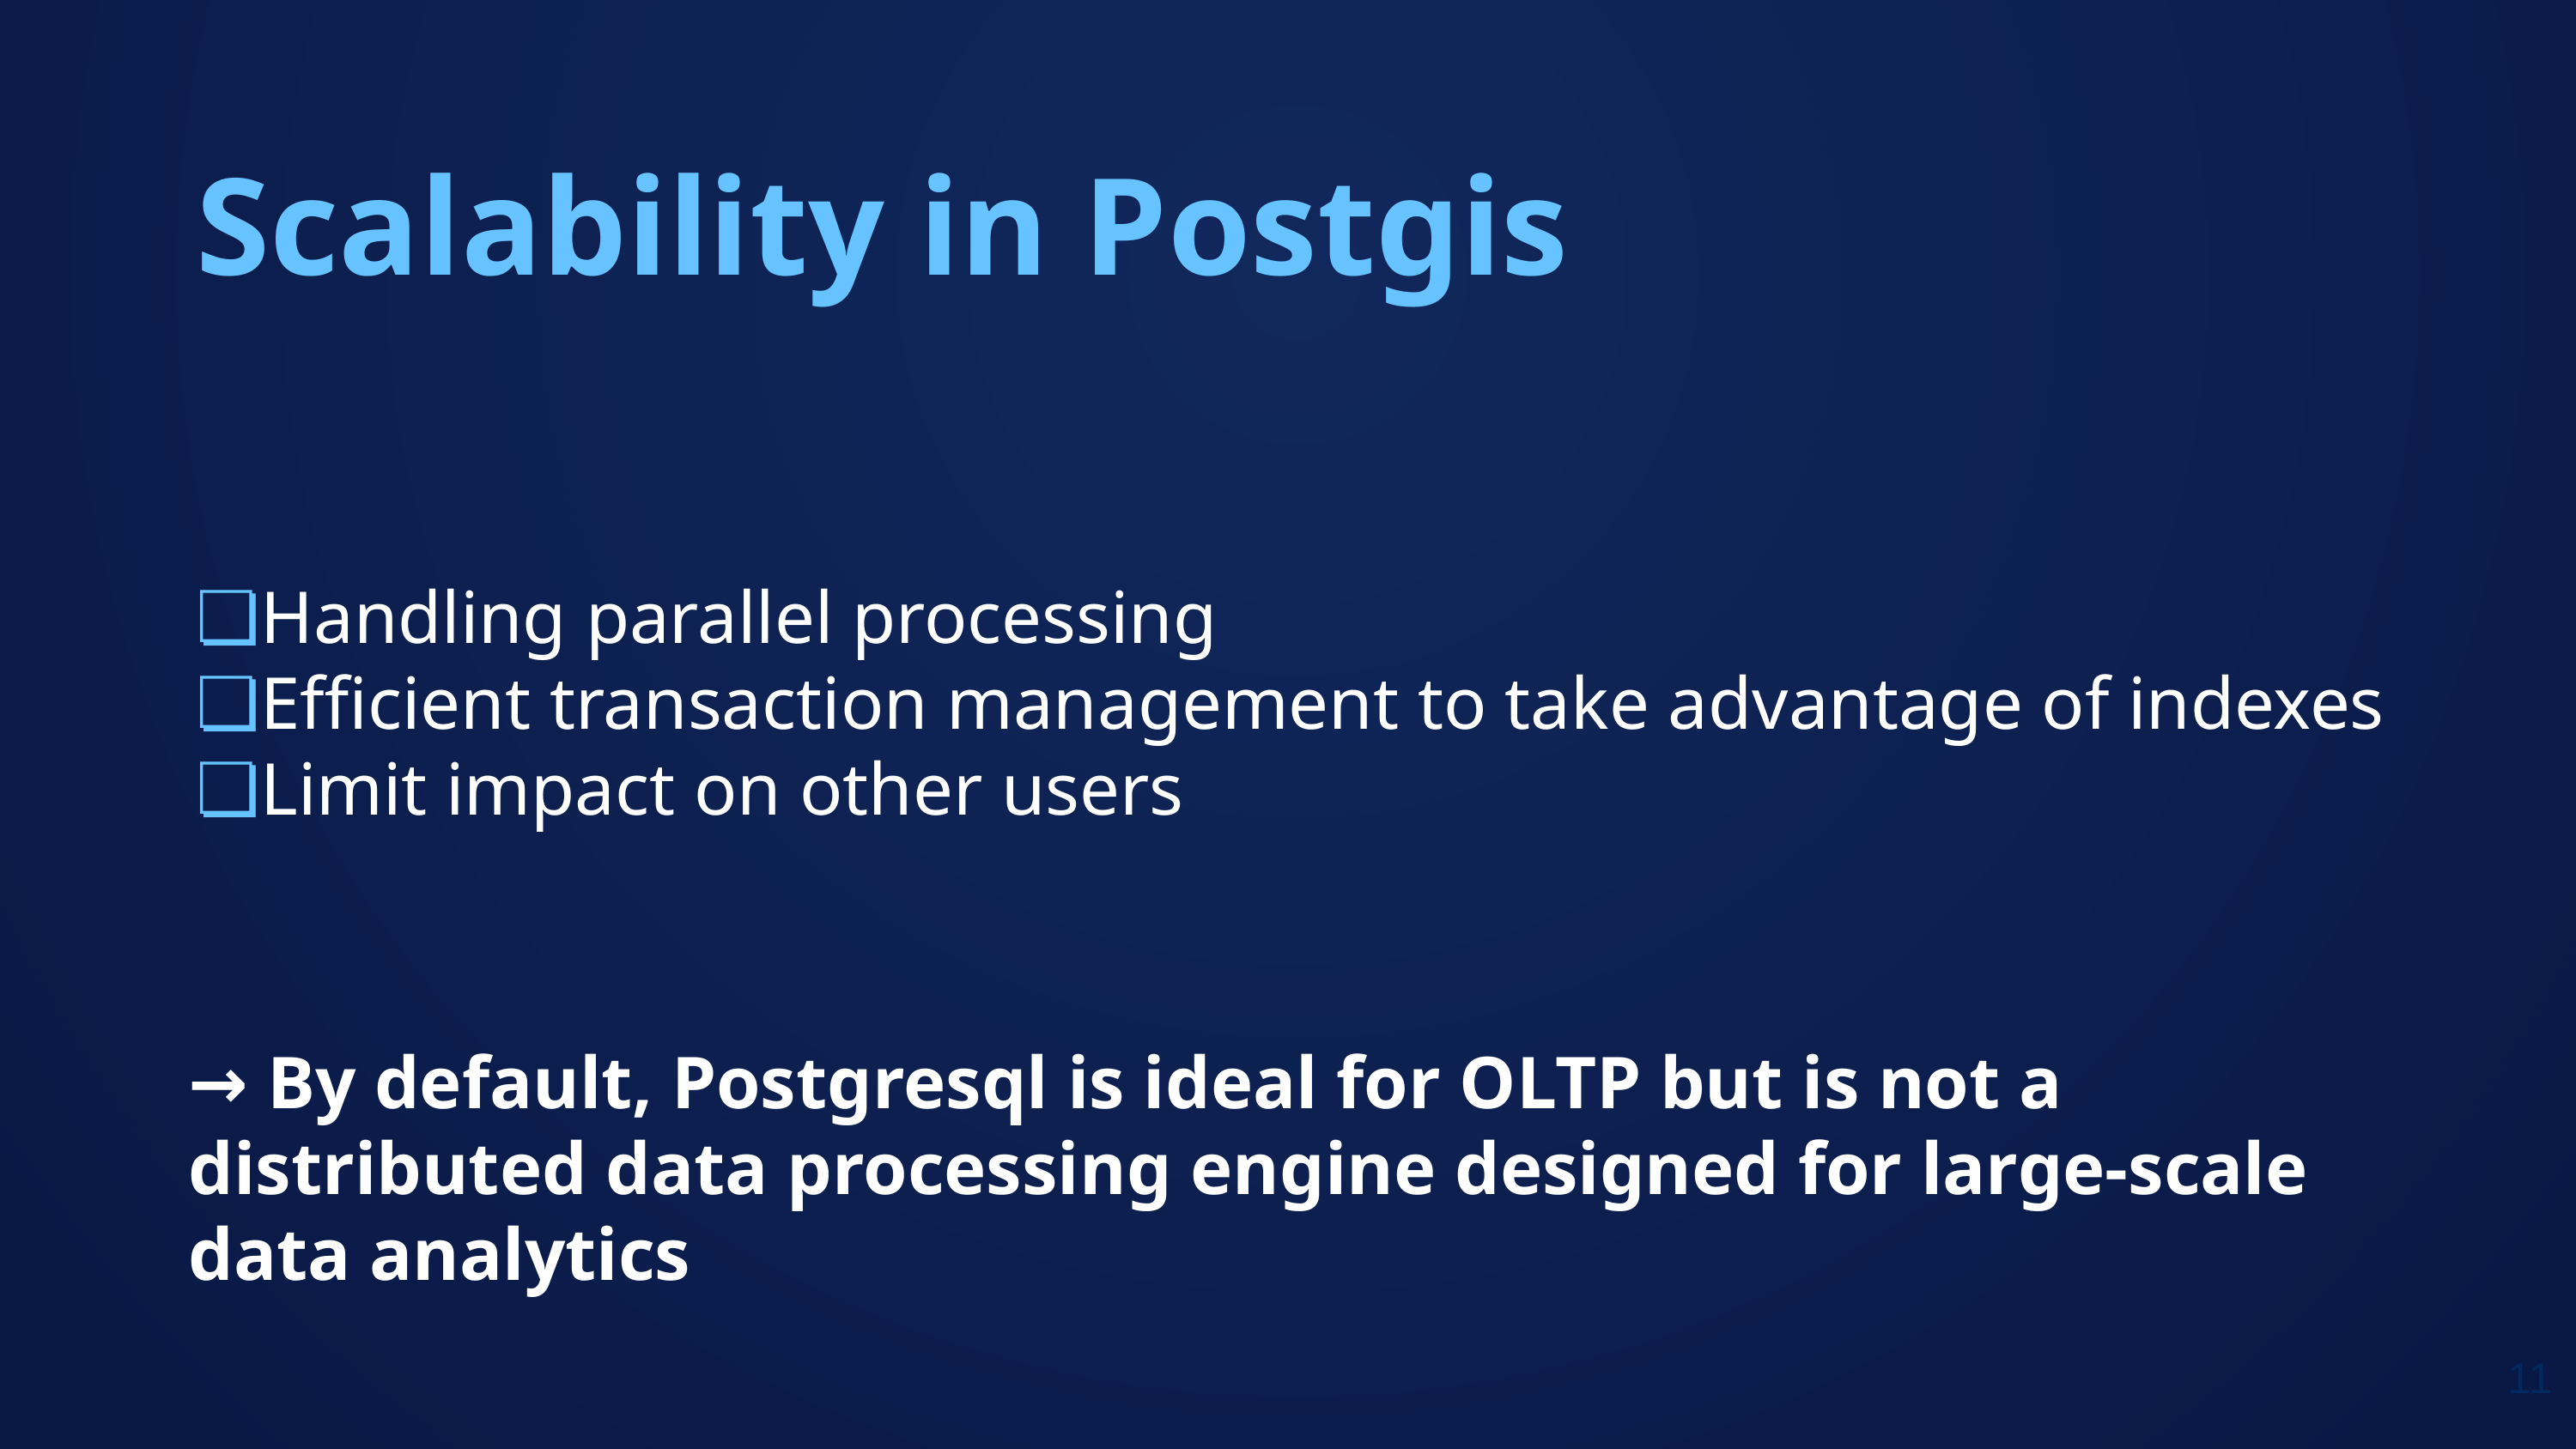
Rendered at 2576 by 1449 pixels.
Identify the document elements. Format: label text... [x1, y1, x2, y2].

title Handling parallel processing Efficient transaction management to take advantage of indexes Limit impact on other users [196, 363, 2500, 1039]
text_box → By default, Postgresql is ideal for OLTP but is not a distributed data processing engine designed for large-scale data analytics [175, 1024, 2422, 1308]
slide_number ‹#› [2410, 1337, 2566, 1449]
picture [0, 0, 2576, 1449]
title Scalability in Postgis [196, 141, 2411, 443]
